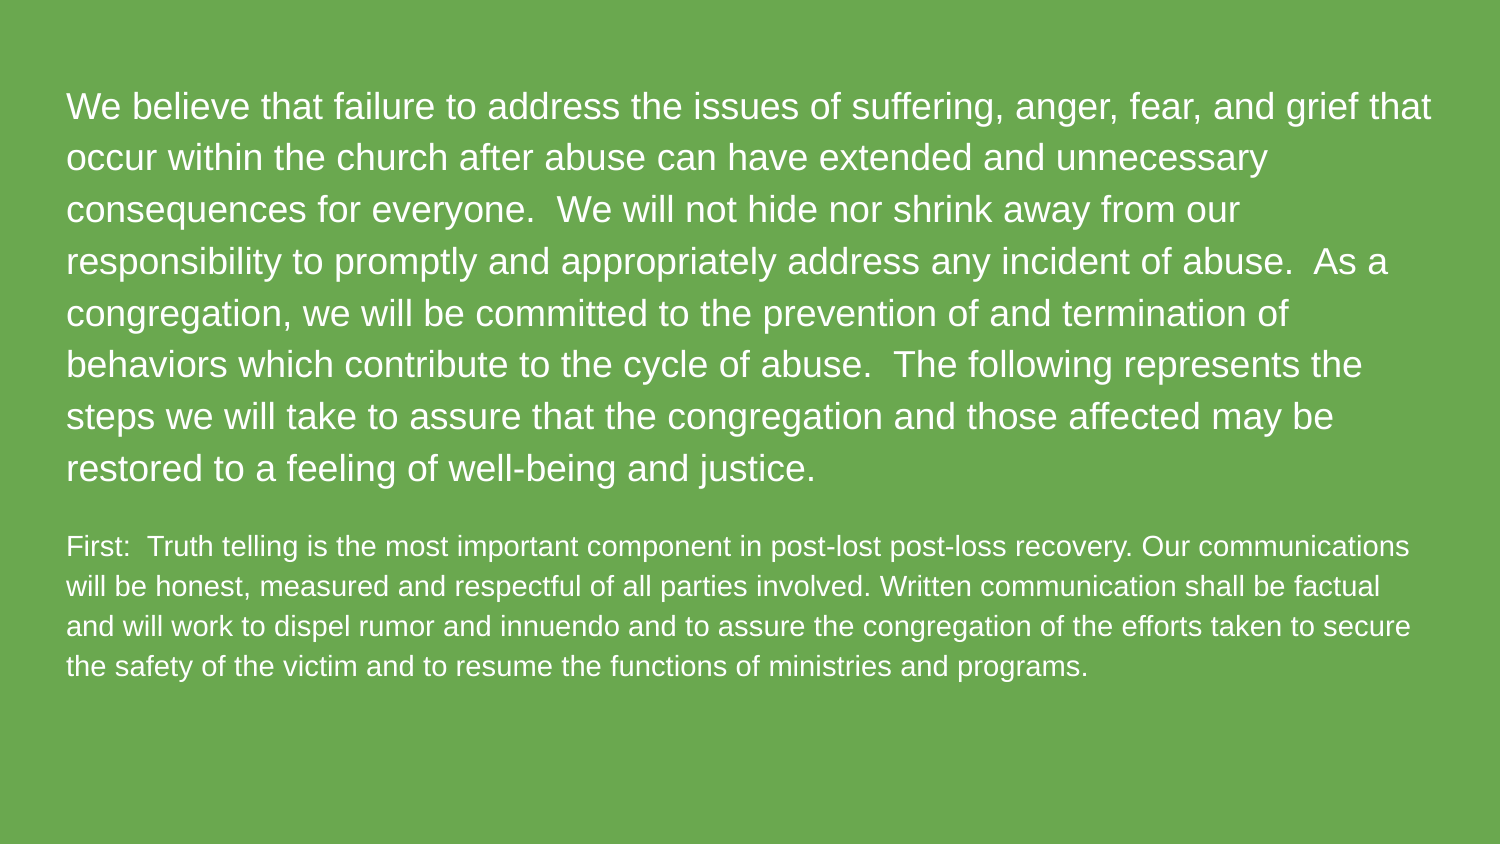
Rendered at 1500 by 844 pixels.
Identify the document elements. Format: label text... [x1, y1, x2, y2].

list We believe that failure to address the issues of suffering, anger, fear, and grief that occur within the church after abuse can have extended and unnecessary consequences for everyone. We will not hide nor shrink away from our responsibility to promptly and appropriately address any incident of abuse. As a congregation, we will be committed to the prevention of and termination of behaviors which contribute to the cycle of abuse. The following represents the steps we will take to assure that the congregation and those affected may be restored to a feeling of well-being and justice. First: Truth telling is the most important component in post-lost post-loss recovery. Our communications will be honest, measured and respectful of all parties involved. Written communication shall be factual and will work to dispel rumor and innuendo and to assure the congregation of the efforts taken to secure the safety of the victim and to resume the functions of ministries and programs. [51, 59, 1449, 750]
